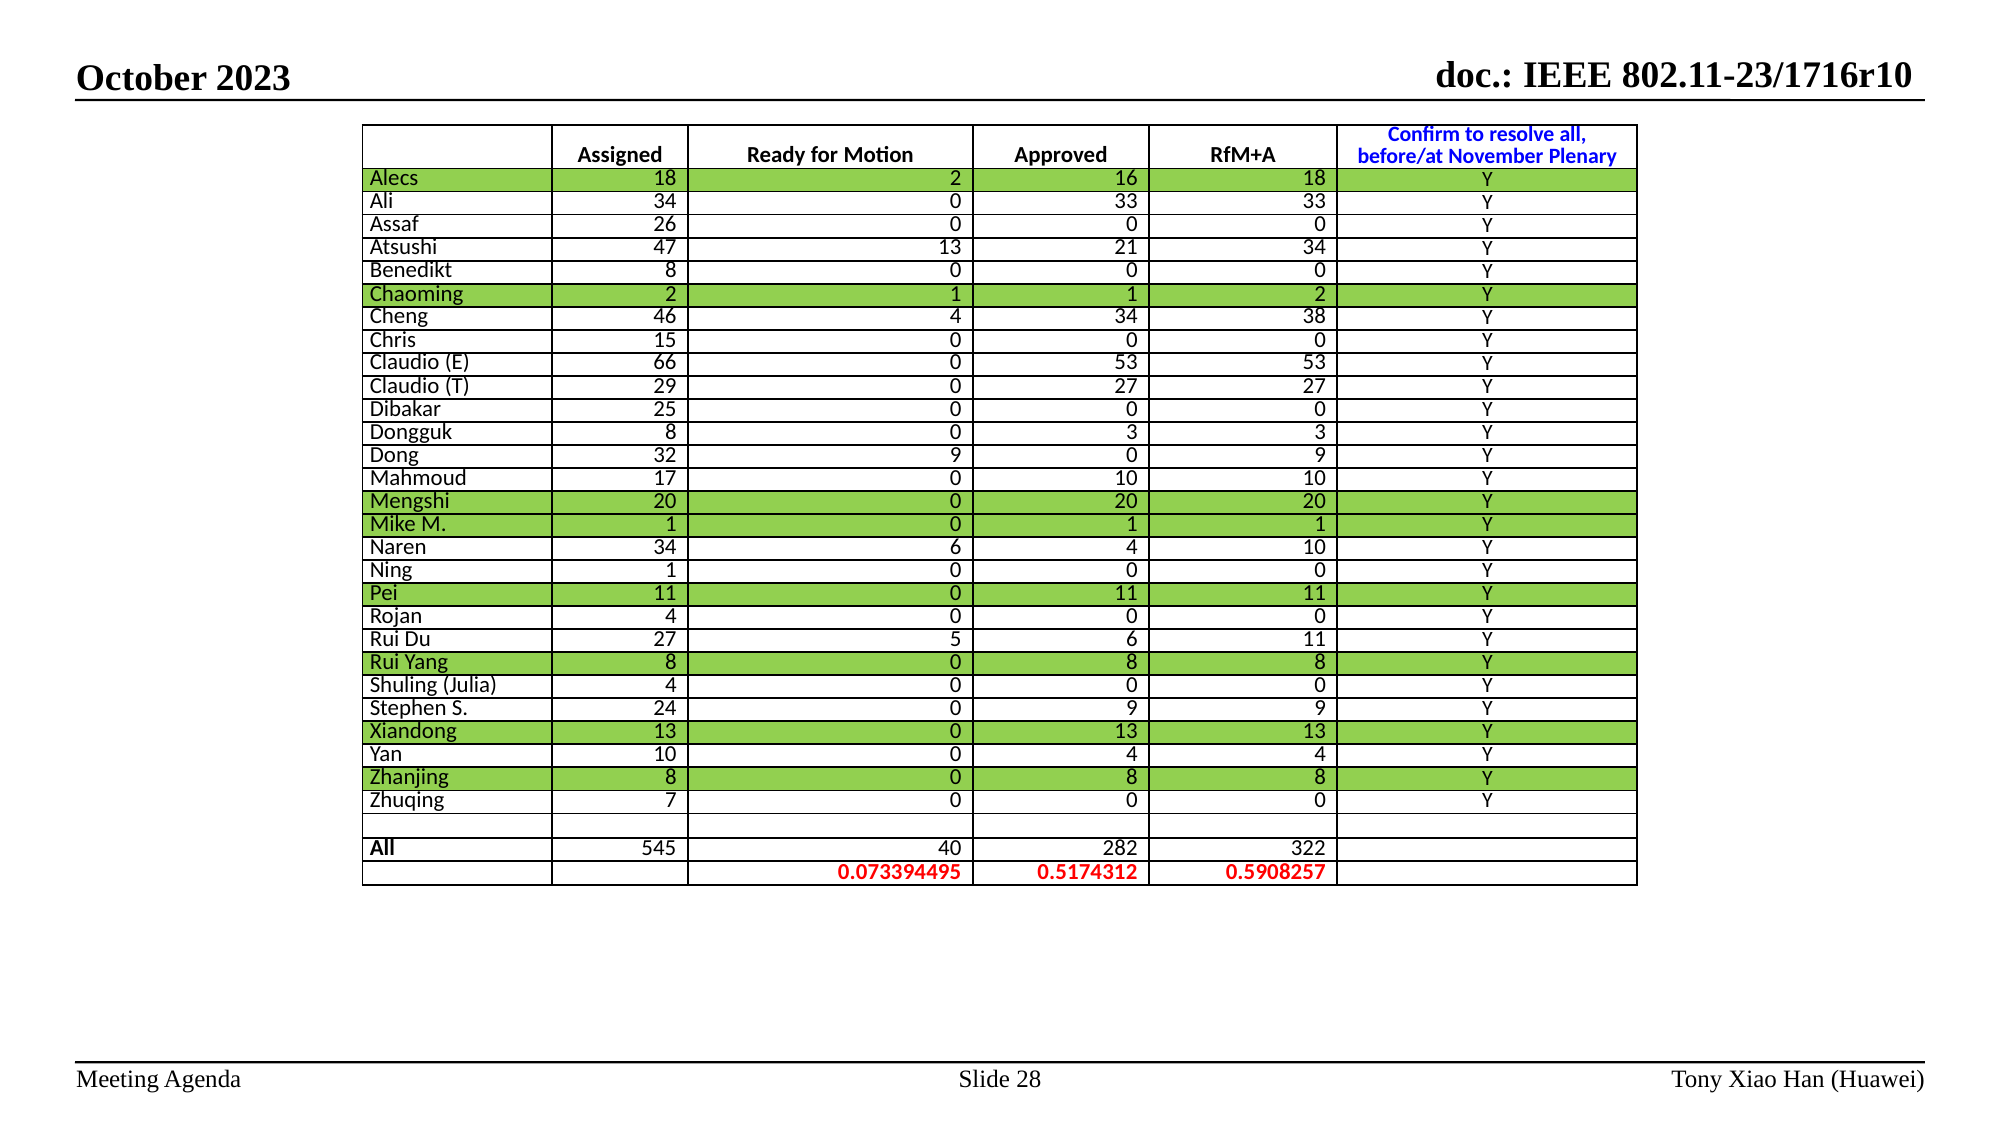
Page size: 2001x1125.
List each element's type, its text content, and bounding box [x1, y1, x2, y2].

table_cell Yan [363, 745, 551, 766]
table_cell 8 [1150, 768, 1336, 790]
table_cell 8 [553, 768, 687, 790]
table_cell Mike M. [363, 515, 551, 536]
table_cell 13 [1150, 722, 1336, 743]
table_cell 10 [553, 745, 687, 766]
table_cell 4 [1150, 745, 1336, 766]
table_cell Ning [363, 561, 551, 582]
table_cell 0.073394495 [689, 862, 972, 884]
table_header [363, 126, 551, 168]
table_cell 11 [1150, 584, 1336, 605]
table_cell 0 [1150, 561, 1336, 582]
table_header Confirm to resolve all, before/at November Plenary [1338, 126, 1636, 168]
table_cell 27 [974, 377, 1148, 398]
table_cell 6 [689, 538, 972, 559]
table_cell Stephen S. [363, 699, 551, 720]
table_cell 34 [553, 538, 687, 559]
table_cell 10 [974, 469, 1148, 490]
table_cell 0 [689, 400, 972, 421]
table_cell 0 [974, 791, 1148, 813]
table_cell 0 [689, 215, 972, 237]
table_cell 4 [689, 308, 972, 329]
table_cell Zhanjing [363, 768, 551, 790]
table_cell Y [1338, 285, 1636, 306]
table_cell Claudio (E) [363, 354, 551, 375]
table_cell Y [1338, 169, 1636, 191]
table_cell Dong [363, 446, 551, 467]
table_cell 2 [1150, 285, 1336, 306]
table_cell 21 [974, 239, 1148, 260]
table_cell 1 [689, 285, 972, 306]
table_cell 8 [553, 653, 687, 674]
table_cell 5 [689, 630, 972, 651]
table_cell Alecs [363, 169, 551, 191]
table_cell 8 [553, 262, 687, 283]
table_cell 66 [553, 354, 687, 375]
table_cell 4 [553, 607, 687, 628]
table_cell 53 [1150, 354, 1336, 375]
table_cell 0 [1150, 607, 1336, 628]
table_cell 0 [689, 262, 972, 283]
table_cell 0.5174312 [974, 862, 1148, 884]
table_cell Y [1338, 400, 1636, 421]
table_cell Ali [363, 192, 551, 214]
table_header Assigned [553, 126, 687, 168]
table_cell Dongguk [363, 423, 551, 444]
table_cell Assaf [363, 215, 551, 237]
table_cell Mengshi [363, 492, 551, 513]
table_cell Y [1338, 561, 1636, 582]
table_cell 53 [974, 354, 1148, 375]
table_cell 8 [974, 653, 1148, 674]
table_cell 1 [553, 515, 687, 536]
table_cell 282 [974, 839, 1148, 860]
table_cell 4 [553, 676, 687, 697]
table_cell 0 [689, 331, 972, 352]
table_cell 0 [689, 423, 972, 444]
table_cell 0 [689, 515, 972, 536]
table_cell Rojan [363, 607, 551, 628]
table_cell 0 [689, 745, 972, 766]
table_cell 1 [553, 561, 687, 582]
table_cell 17 [553, 469, 687, 490]
table_cell Chaoming [363, 285, 551, 306]
table_cell 0.5908257 [1150, 862, 1336, 884]
table_cell Y [1338, 331, 1636, 352]
table_cell Y [1338, 308, 1636, 329]
table_cell Y [1338, 584, 1636, 605]
table_cell Y [1338, 699, 1636, 720]
table_cell Atsushi [363, 239, 551, 260]
table_cell 0 [689, 676, 972, 697]
table_cell [363, 862, 551, 884]
table_cell Y [1338, 423, 1636, 444]
table_cell Y [1338, 215, 1636, 237]
table_cell Naren [363, 538, 551, 559]
table_cell 0 [1150, 215, 1336, 237]
table_cell 8 [1150, 653, 1336, 674]
table_cell 33 [1150, 192, 1336, 214]
table_cell 0 [1150, 676, 1336, 697]
table_cell Y [1338, 354, 1636, 375]
table_cell 0 [689, 377, 972, 398]
table_cell Y [1338, 515, 1636, 536]
table_cell 0 [974, 446, 1148, 467]
table_cell Y [1338, 607, 1636, 628]
table_cell Xiandong [363, 722, 551, 743]
table_cell 13 [553, 722, 687, 743]
table_cell Cheng [363, 308, 551, 329]
table_cell 20 [974, 492, 1148, 513]
table_cell 33 [974, 192, 1148, 214]
table_cell 11 [1150, 630, 1336, 651]
table_cell 4 [974, 538, 1148, 559]
table_cell 322 [1150, 839, 1336, 860]
table_cell Y [1338, 446, 1636, 467]
table_cell 1 [974, 285, 1148, 306]
table_cell 8 [974, 768, 1148, 790]
table_cell 13 [689, 239, 972, 260]
table_cell 10 [1150, 469, 1336, 490]
table_cell 0 [974, 215, 1148, 237]
table_cell 34 [974, 308, 1148, 329]
table_cell Claudio (T) [363, 377, 551, 398]
table_cell [1338, 839, 1636, 860]
table_cell 0 [1150, 331, 1336, 352]
table_cell 0 [974, 607, 1148, 628]
table_cell Mahmoud [363, 469, 551, 490]
table_cell 27 [553, 630, 687, 651]
table_cell [553, 814, 687, 837]
table_cell Pei [363, 584, 551, 605]
table_cell Rui Yang [363, 653, 551, 674]
table_cell Chris [363, 331, 551, 352]
table_cell Y [1338, 791, 1636, 813]
table_cell 15 [553, 331, 687, 352]
table_cell 34 [553, 192, 687, 214]
table_cell 9 [1150, 699, 1336, 720]
table_cell 29 [553, 377, 687, 398]
table_cell Y [1338, 676, 1636, 697]
table_cell 0 [974, 676, 1148, 697]
table_cell 1 [1150, 515, 1336, 536]
table_cell 20 [553, 492, 687, 513]
table_cell 0 [689, 768, 972, 790]
table_cell Y [1338, 538, 1636, 559]
table_cell Y [1338, 469, 1636, 490]
table_cell 9 [1150, 446, 1336, 467]
table_header Approved [974, 126, 1148, 168]
table_cell 6 [974, 630, 1148, 651]
table_cell 47 [553, 239, 687, 260]
table_cell 8 [553, 423, 687, 444]
table_cell 3 [974, 423, 1148, 444]
table_cell Y [1338, 630, 1636, 651]
table_cell 0 [689, 492, 972, 513]
table_cell 0 [689, 469, 972, 490]
table_cell 40 [689, 839, 972, 860]
table_cell Y [1338, 722, 1636, 743]
table_cell 9 [689, 446, 972, 467]
table_cell 0 [974, 262, 1148, 283]
table_cell 3 [1150, 423, 1336, 444]
table_cell 0 [689, 699, 972, 720]
table_cell Shuling (Julia) [363, 676, 551, 697]
table_cell [363, 814, 551, 837]
table_cell Y [1338, 653, 1636, 674]
table_cell 9 [974, 699, 1148, 720]
table_cell All [363, 839, 551, 860]
table_cell Dibakar [363, 400, 551, 421]
table_cell 0 [689, 791, 972, 813]
table_cell [1338, 814, 1636, 837]
table_cell 0 [974, 400, 1148, 421]
table_cell 27 [1150, 377, 1336, 398]
table_cell 16 [974, 169, 1148, 191]
table_cell 0 [689, 722, 972, 743]
table_cell 18 [553, 169, 687, 191]
table_cell 24 [553, 699, 687, 720]
table_cell 13 [974, 722, 1148, 743]
table_cell 0 [1150, 400, 1336, 421]
table_cell 0 [689, 354, 972, 375]
table_header Ready for Motion [689, 126, 972, 168]
table_cell Benedikt [363, 262, 551, 283]
table_cell 545 [553, 839, 687, 860]
table_cell [689, 814, 972, 837]
table_cell 0 [689, 561, 972, 582]
table_cell 11 [553, 584, 687, 605]
table_cell 18 [1150, 169, 1336, 191]
table_cell Y [1338, 492, 1636, 513]
table_cell Zhuqing [363, 791, 551, 813]
table_cell 4 [974, 745, 1148, 766]
table_cell 2 [553, 285, 687, 306]
table_cell 0 [689, 584, 972, 605]
table_cell 0 [974, 331, 1148, 352]
table_cell Y [1338, 239, 1636, 260]
table_cell 32 [553, 446, 687, 467]
table_cell Y [1338, 377, 1636, 398]
table_cell Y [1338, 262, 1636, 283]
table_cell 34 [1150, 239, 1336, 260]
table_cell 1 [974, 515, 1148, 536]
table_cell [1338, 862, 1636, 884]
table_cell 0 [689, 192, 972, 214]
table_cell 2 [689, 169, 972, 191]
table_cell 26 [553, 215, 687, 237]
table_cell Y [1338, 768, 1636, 790]
table_cell 0 [1150, 262, 1336, 283]
table_cell Y [1338, 745, 1636, 766]
table_cell 0 [1150, 791, 1336, 813]
table_cell 20 [1150, 492, 1336, 513]
table_cell [1150, 814, 1336, 837]
table_header RfM+A [1150, 126, 1336, 168]
table_cell Y [1338, 192, 1636, 214]
table_cell 11 [974, 584, 1148, 605]
table_cell 0 [689, 607, 972, 628]
table_cell 10 [1150, 538, 1336, 559]
table_cell Rui Du [363, 630, 551, 651]
table_cell 0 [689, 653, 972, 674]
table_cell 25 [553, 400, 687, 421]
table_cell 46 [553, 308, 687, 329]
table_cell 0 [974, 561, 1148, 582]
table_cell 38 [1150, 308, 1336, 329]
table_cell [553, 862, 687, 884]
table_cell [974, 814, 1148, 837]
table_cell 7 [553, 791, 687, 813]
